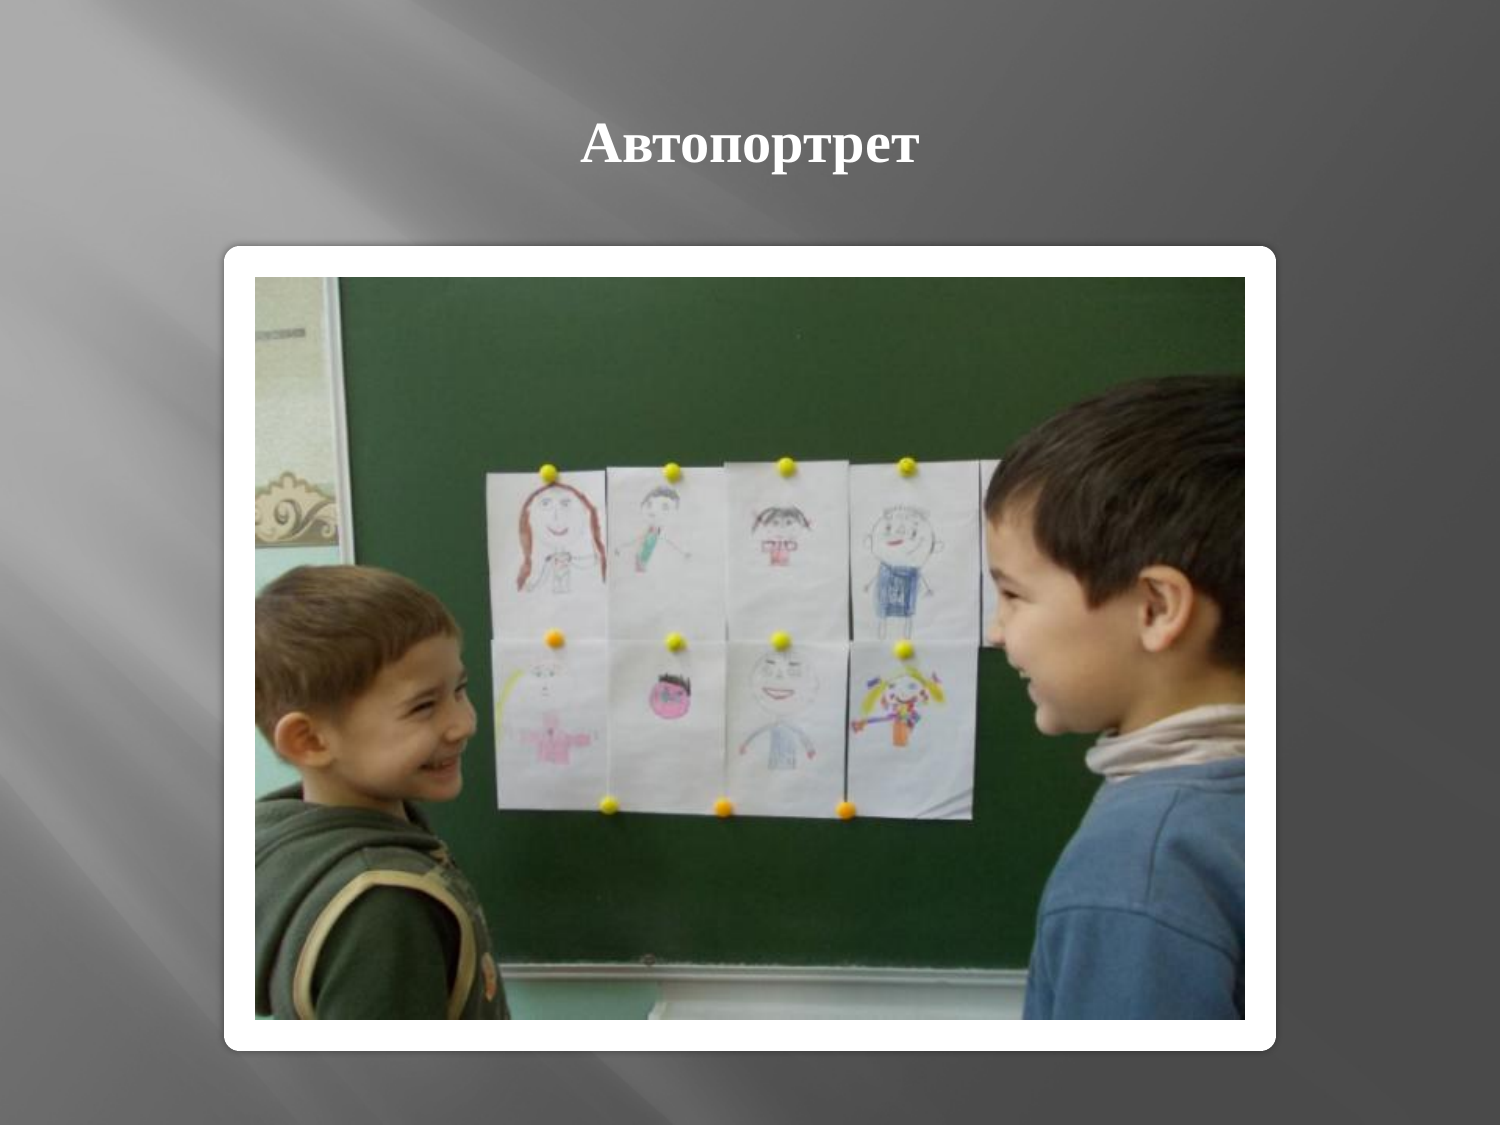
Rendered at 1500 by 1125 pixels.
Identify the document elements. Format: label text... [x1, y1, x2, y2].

title Автопортрет [75, 45, 1425, 233]
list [255, 277, 1245, 1021]
